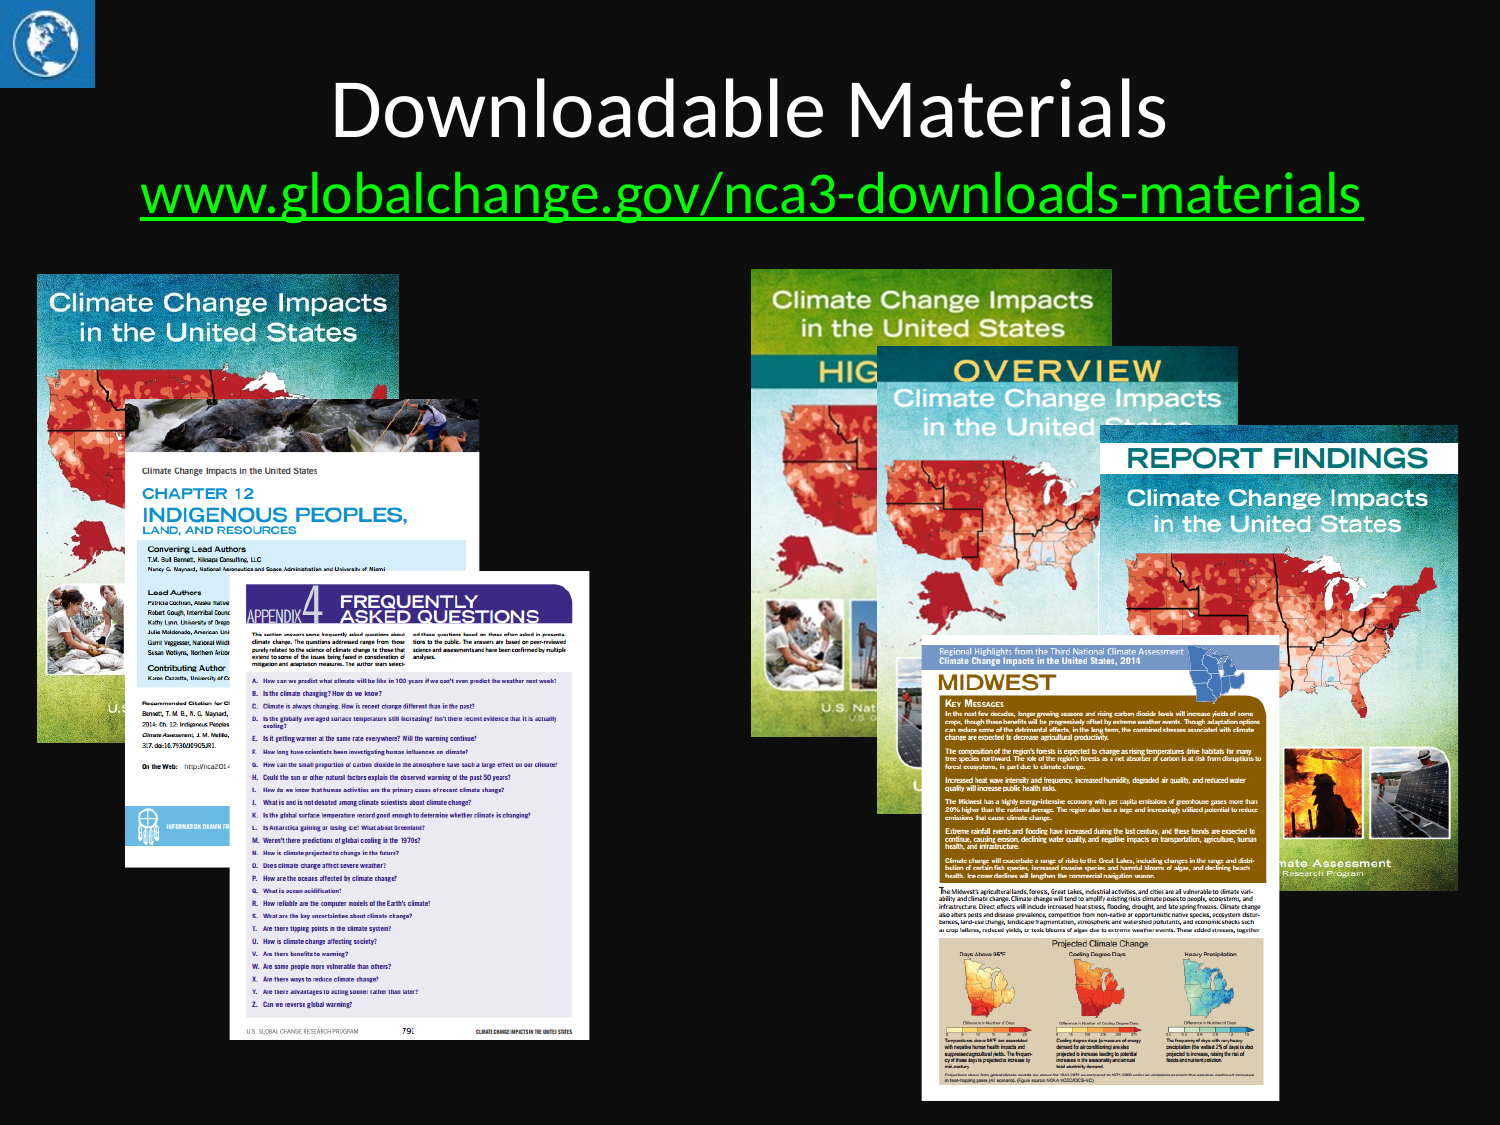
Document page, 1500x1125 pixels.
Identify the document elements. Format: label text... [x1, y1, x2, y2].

picture [751, 268, 1459, 1101]
title Downloadable Materials www.globalchange.gov/nca3-downloads-materials [75, 45, 1425, 233]
picture [58, 274, 71, 282]
picture [130, 274, 139, 279]
picture [48, 280, 63, 288]
picture [0, 0, 96, 88]
picture [143, 283, 150, 289]
picture [37, 274, 590, 1040]
picture [177, 279, 187, 285]
